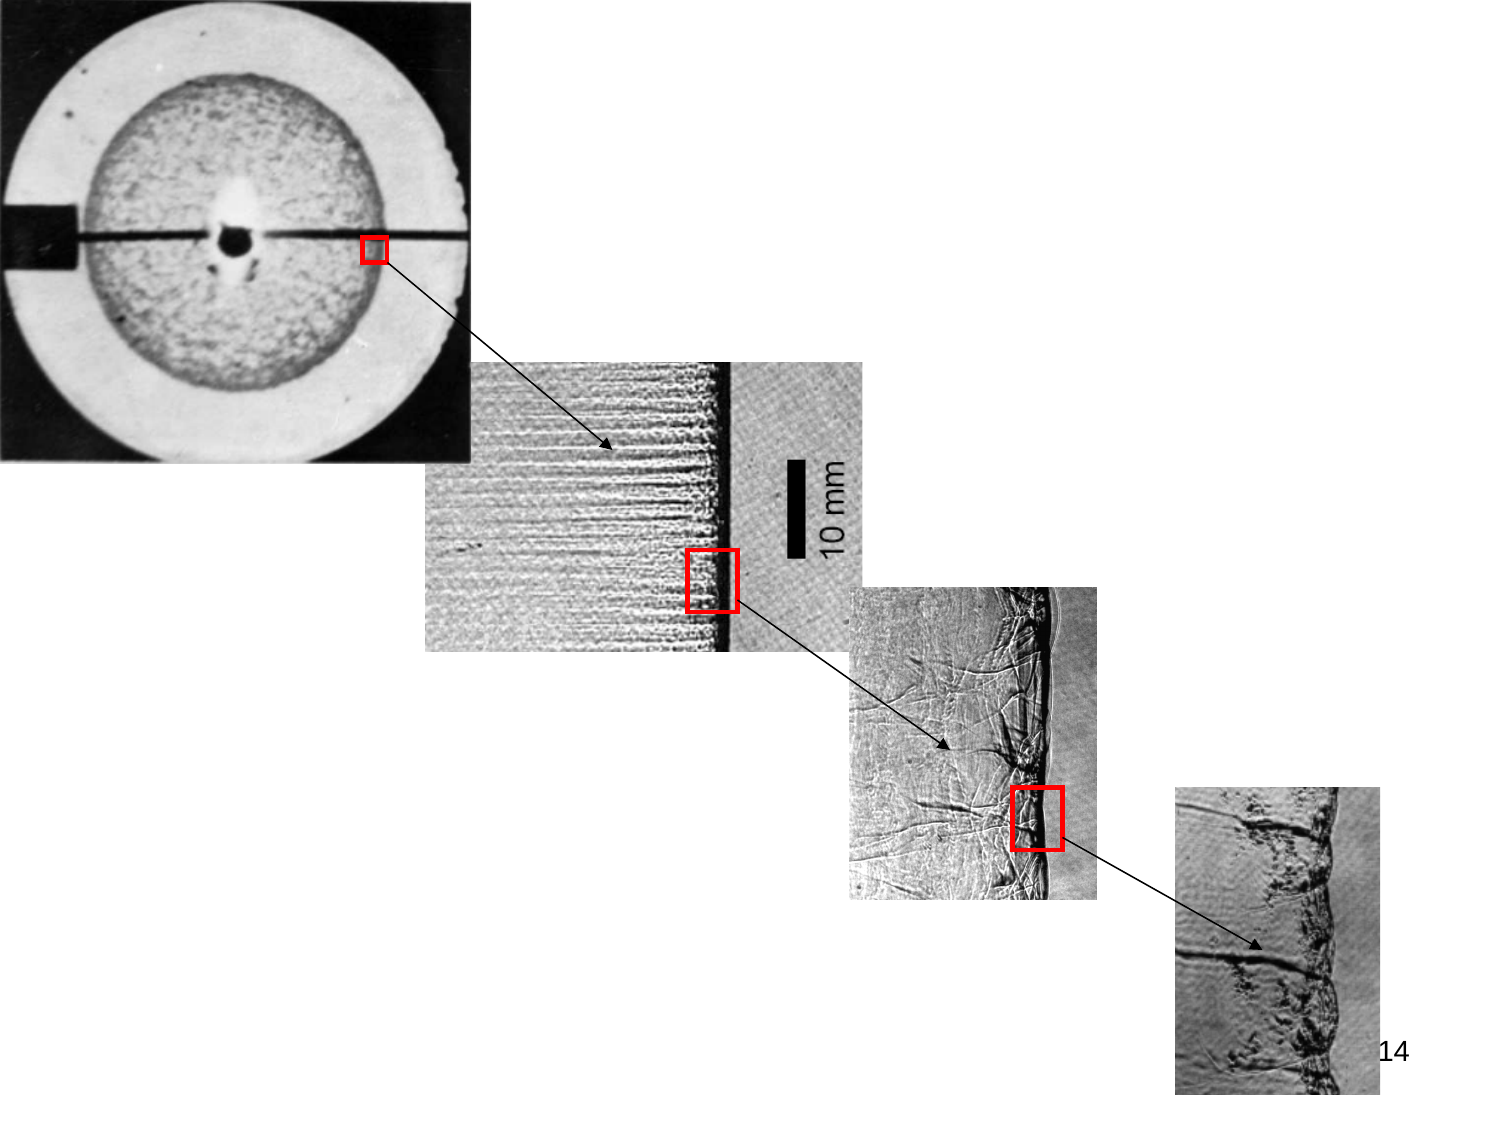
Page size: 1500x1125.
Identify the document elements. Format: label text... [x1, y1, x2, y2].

slide_number 14 [1074, 1024, 1425, 1103]
picture [1174, 787, 1381, 1095]
picture [0, 0, 1097, 900]
